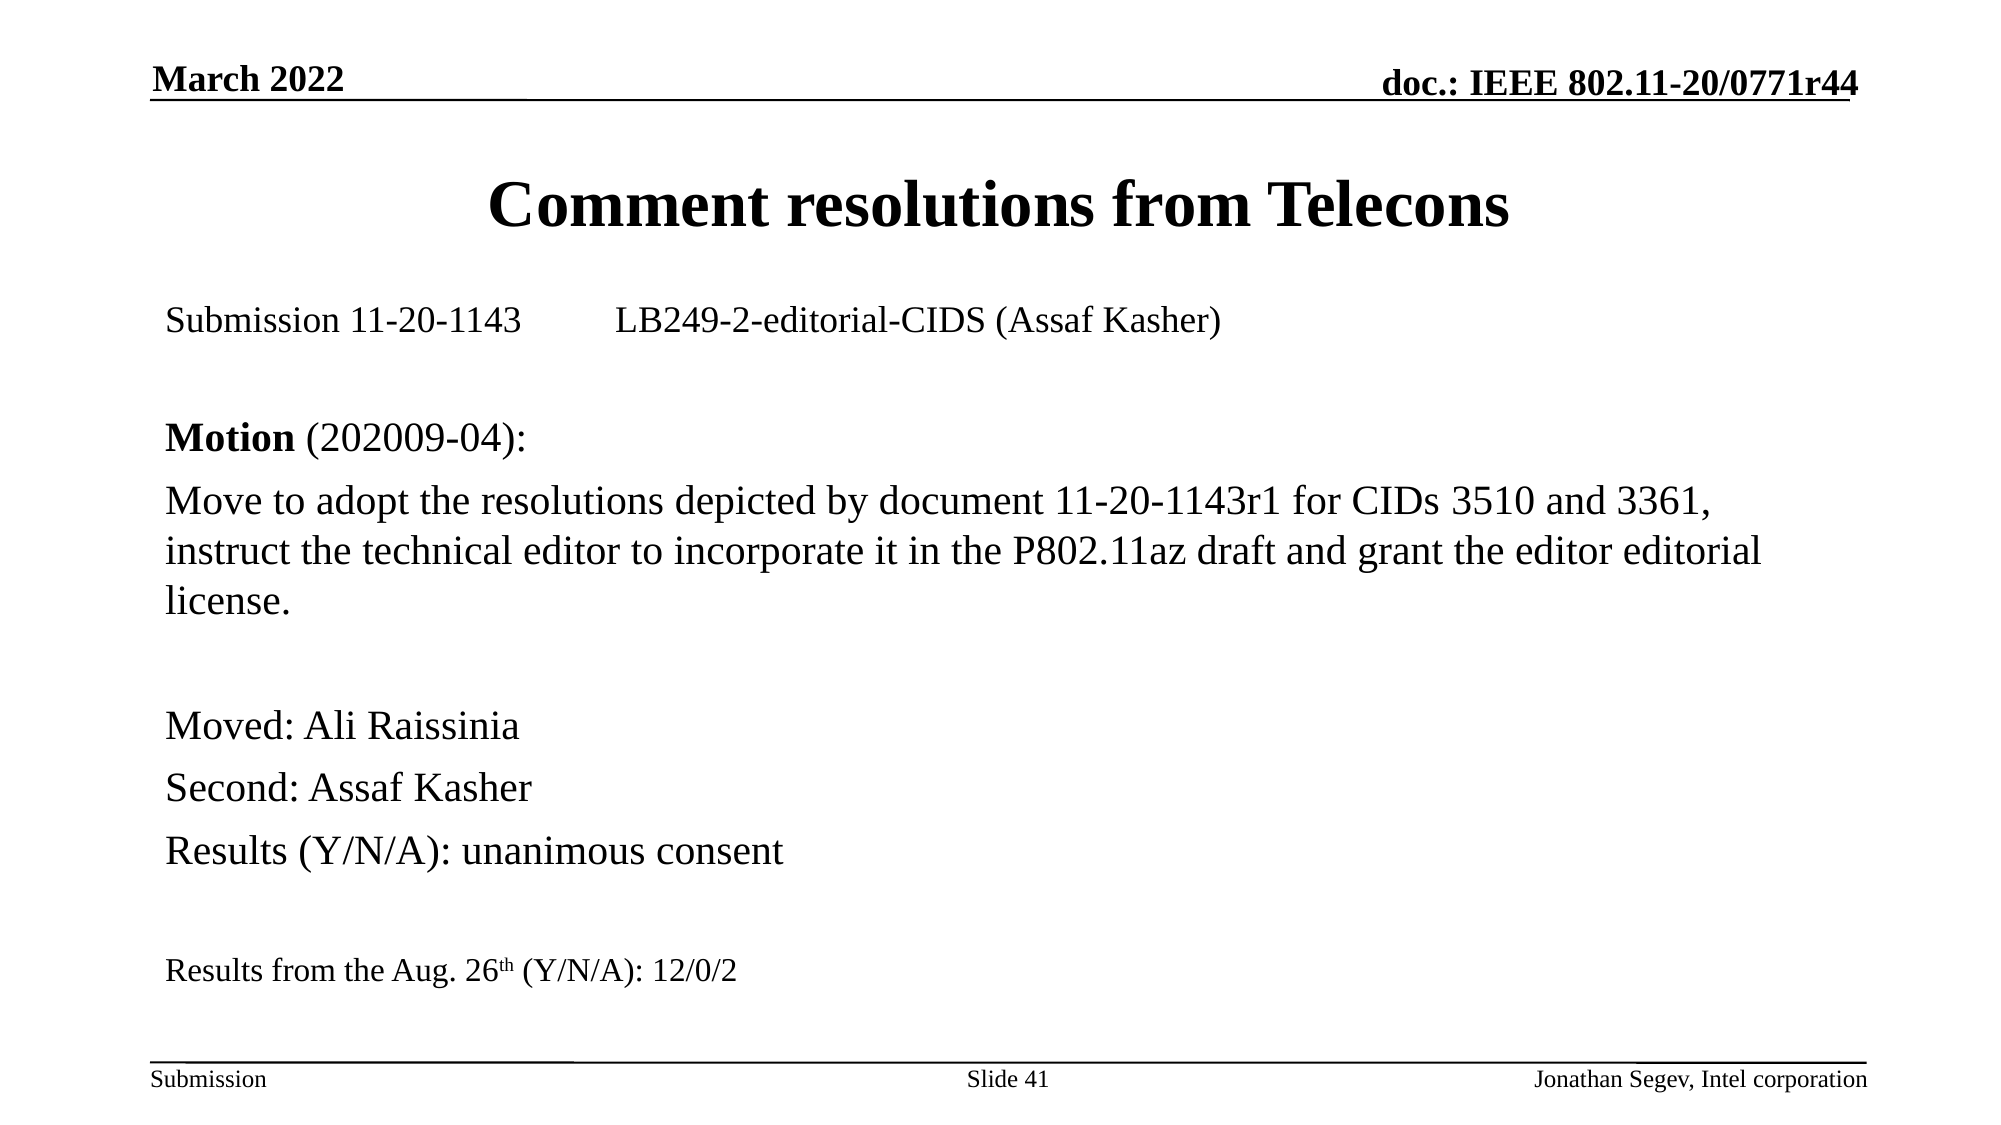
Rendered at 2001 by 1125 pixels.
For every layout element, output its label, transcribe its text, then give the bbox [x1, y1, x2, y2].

list Submission 11-20-1143 LB249-2-editorial-CIDS (Assaf Kasher) Motion (202009-04): Move to adopt the resolutions depicted by document 11-20-1143r1 for CIDs 3510 and 3361, instruct the technical editor to incorporate it in the P802.11az draft and grant the editor editorial license. Moved: Ali Raissinia Second: Assaf Kasher Results (Y/N/A): unanimous consent Results from the Aug. 26th (Y/N/A): 12/0/2 [149, 286, 1850, 1000]
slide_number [152, 54, 563, 100]
slide_number Slide 41 [950, 1061, 1067, 1123]
footer Jonathan Segev, Intel corporation [1171, 1061, 1869, 1093]
title Comment resolutions from Telecons [149, 112, 1850, 286]
